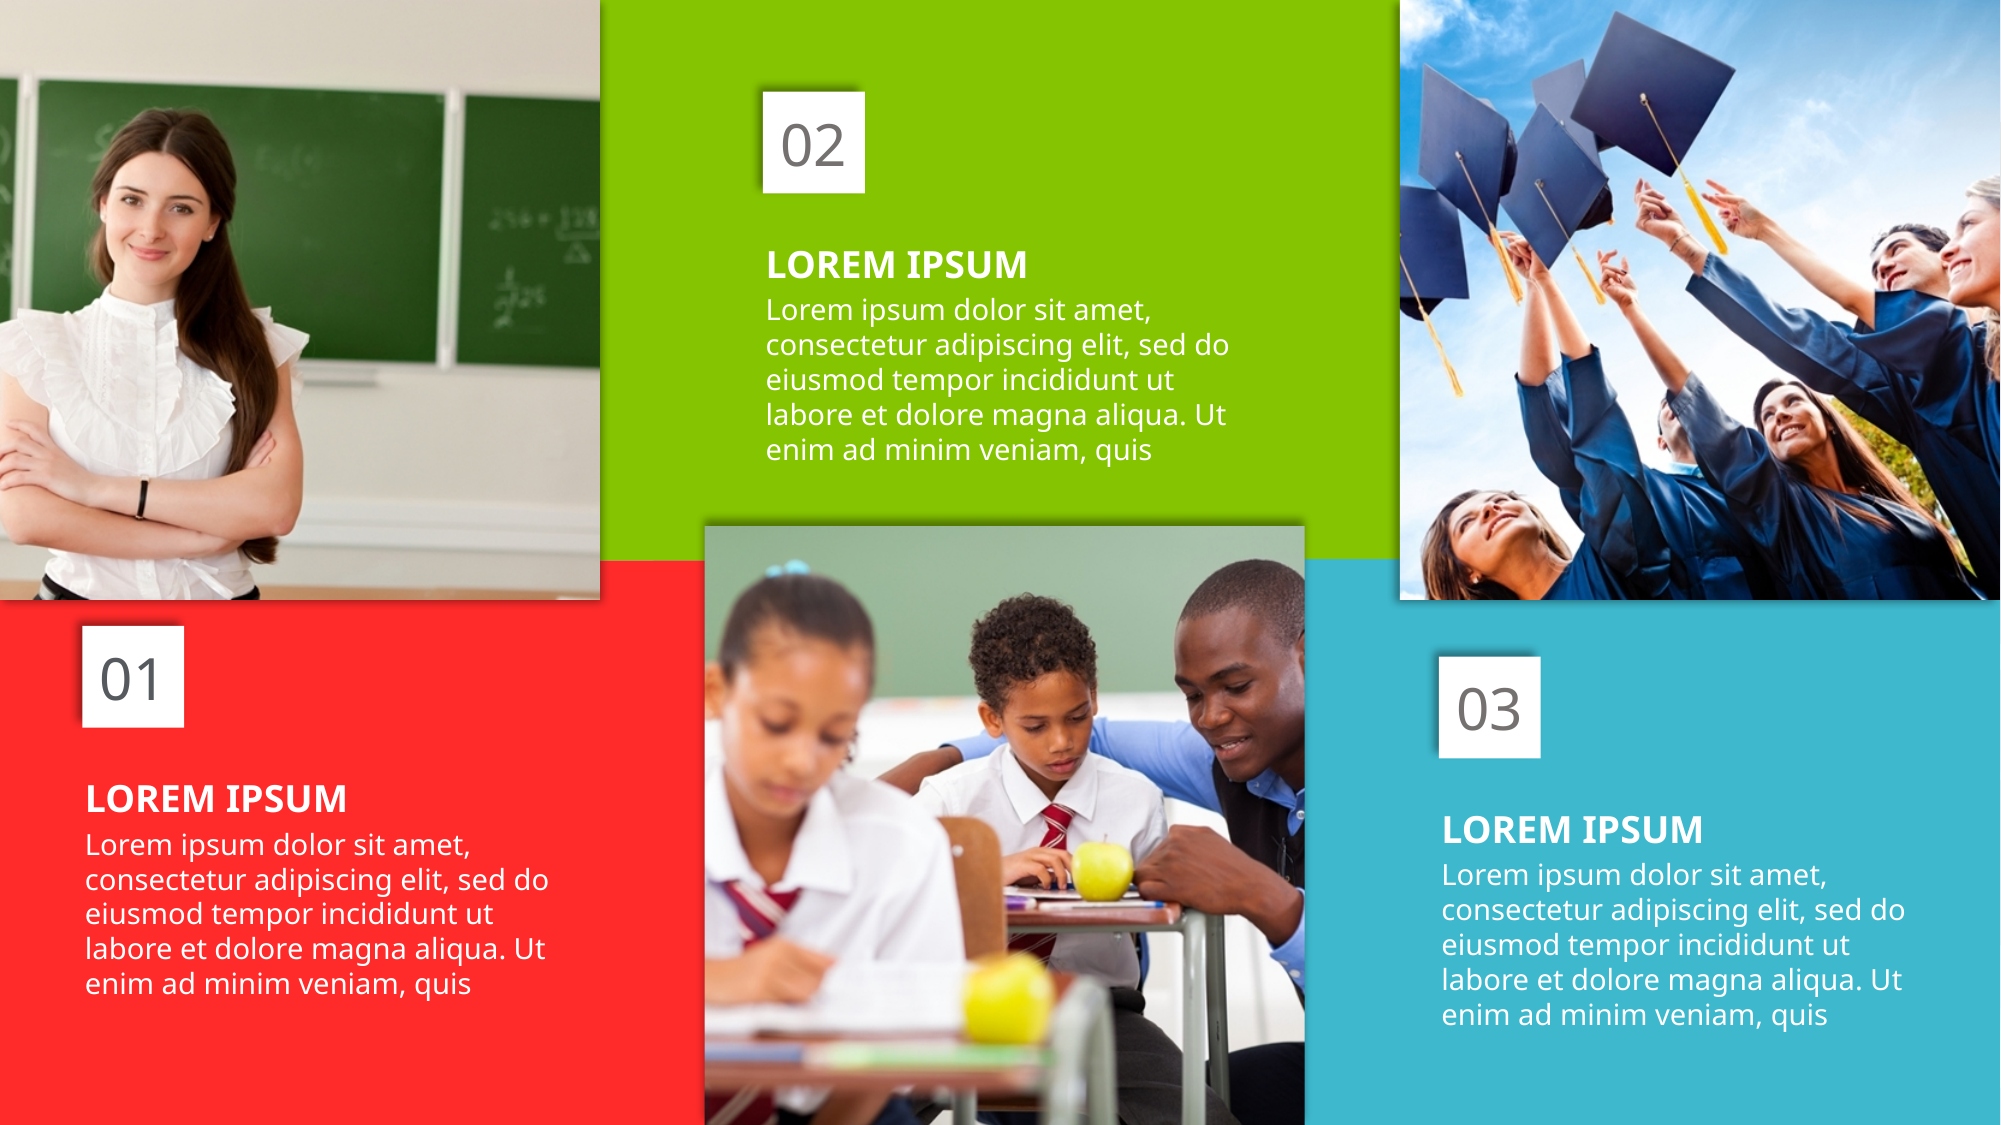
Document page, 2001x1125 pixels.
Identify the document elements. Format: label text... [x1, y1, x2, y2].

text_box [0, 560, 703, 1125]
text_box [607, 0, 1392, 560]
text_box [1306, 558, 2000, 1125]
text_box 01 [81, 625, 185, 729]
text_box [704, 525, 1306, 1125]
text_box 03 [1438, 656, 1542, 759]
text_box 02 [762, 91, 866, 194]
text_box [1399, 0, 2000, 601]
text_box LOREM IPSUM Lorem ipsum dolor sit amet, consectetur adipiscing elit, sed do eiusmod tempor incididunt ut labore et dolore magna aliqua. Ut enim ad minim veniam, quis [1431, 800, 1953, 1037]
text_box [0, 0, 601, 601]
text_box LOREM IPSUM Lorem ipsum dolor sit amet, consectetur adipiscing elit, sed do eiusmod tempor incididunt ut labore et dolore magna aliqua. Ut enim ad minim veniam, quis [755, 235, 1277, 472]
text_box LOREM IPSUM Lorem ipsum dolor sit amet, consectetur adipiscing elit, sed do eiusmod tempor incididunt ut labore et dolore magna aliqua. Ut enim ad minim veniam, quis [75, 769, 597, 1006]
